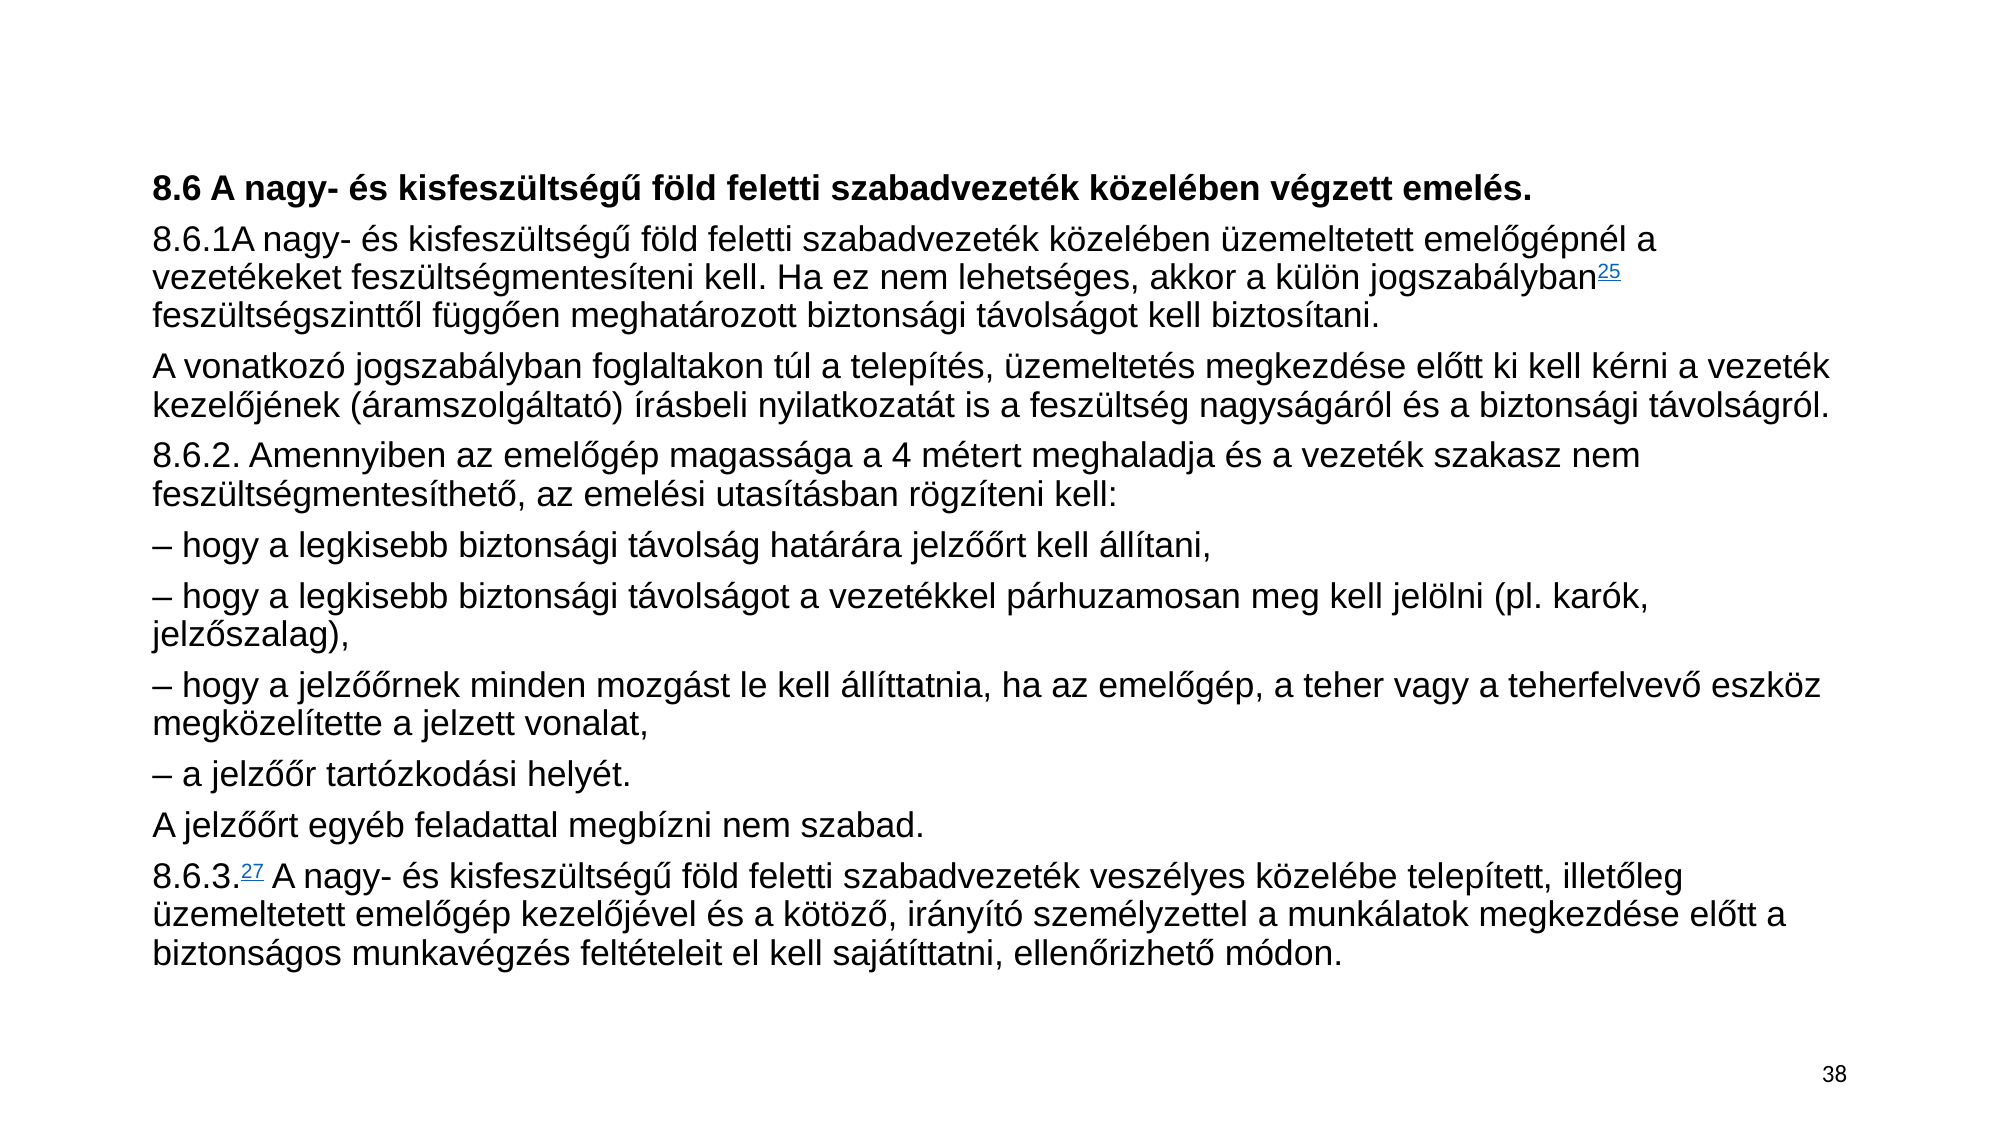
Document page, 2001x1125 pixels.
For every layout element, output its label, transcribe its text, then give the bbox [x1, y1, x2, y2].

list 8.6 A nagy- és kisfeszültségű föld feletti szabadvezeték közelében végzett emelés. 8.6.1A nagy- és kisfeszültségű föld feletti szabadvezeték közelében üzemeltetett emelőgépnél a vezetékeket feszültségmentesíteni kell. Ha ez nem lehetséges, akkor a külön jogszabályban25 feszültségszinttől függően meghatározott biztonsági távolságot kell biztosítani. A vonatkozó jogszabályban foglaltakon túl a telepítés, üzemeltetés megkezdése előtt ki kell kérni a vezeték kezelőjének (áramszolgáltató) írásbeli nyilatkozatát is a feszültség nagyságáról és a biztonsági távolságról. 8.6.2. Amennyiben az emelőgép magassága a 4 métert meghaladja és a vezeték szakasz nem feszültségmentesíthető, az emelési utasításban rögzíteni kell: – hogy a legkisebb biztonsági távolság határára jelzőőrt kell állítani, – hogy a legkisebb biztonsági távolságot a vezetékkel párhuzamosan meg kell jelölni (pl. karók, jelzőszalag), – hogy a jelzőőrnek minden mozgást le kell állíttatnia, ha az emelőgép, a teher vagy a teherfelvevő eszköz megközelítette a jelzett vonalat, – a jelzőőr tartózkodási helyét. A jelzőőrt egyéb feladattal megbízni nem szabad. 8.6.3.27 A nagy- és kisfeszültségű föld feletti szabadvezeték veszélyes közelébe telepített, illetőleg üzemeltetett emelőgép kezelőjével és a kötöző, irányító személyzettel a munkálatok megkezdése előtt a biztonságos munkavégzés feltételeit el kell sajátíttatni, ellenőrizhető módon. [137, 162, 1863, 1014]
slide_number 38 [1412, 1042, 1863, 1103]
